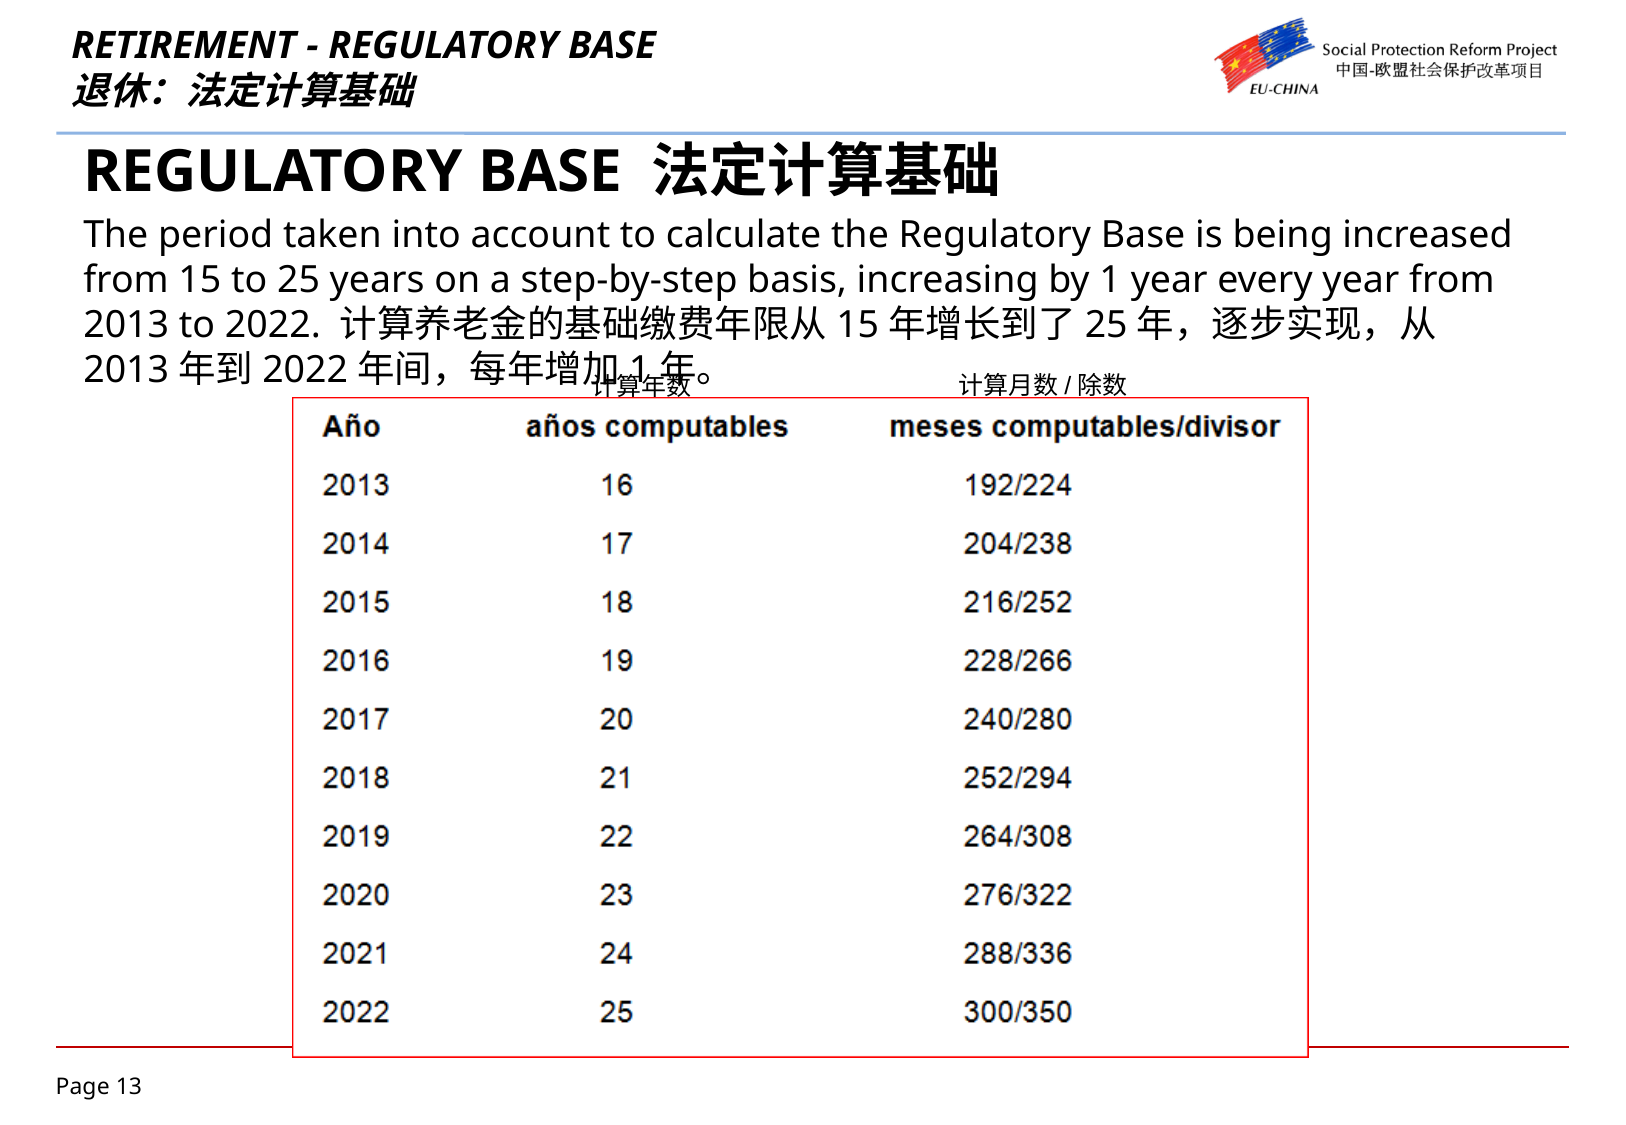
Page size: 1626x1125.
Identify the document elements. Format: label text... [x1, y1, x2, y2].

picture [292, 396, 1309, 1058]
picture [1206, 10, 1567, 99]
text_box 计算年数 [576, 363, 766, 395]
list REGULATORY BASE 法定计算基础 The period taken into account to calculate the Regulatory Base is being increased from 15 to 25 years on a step-by-step basis, increasing by 1 year every year from 2013 to 2022. 计算养老金的基础缴费年限从15年增长到了25年，逐步实现，从2013年到2022年间，每年增加1年。 [68, 125, 1544, 970]
text_box 计算月数/除数 [907, 361, 1179, 395]
title RETIREMENT - REGULATORY BASE 退休：法定计算基础 [56, 13, 1544, 120]
